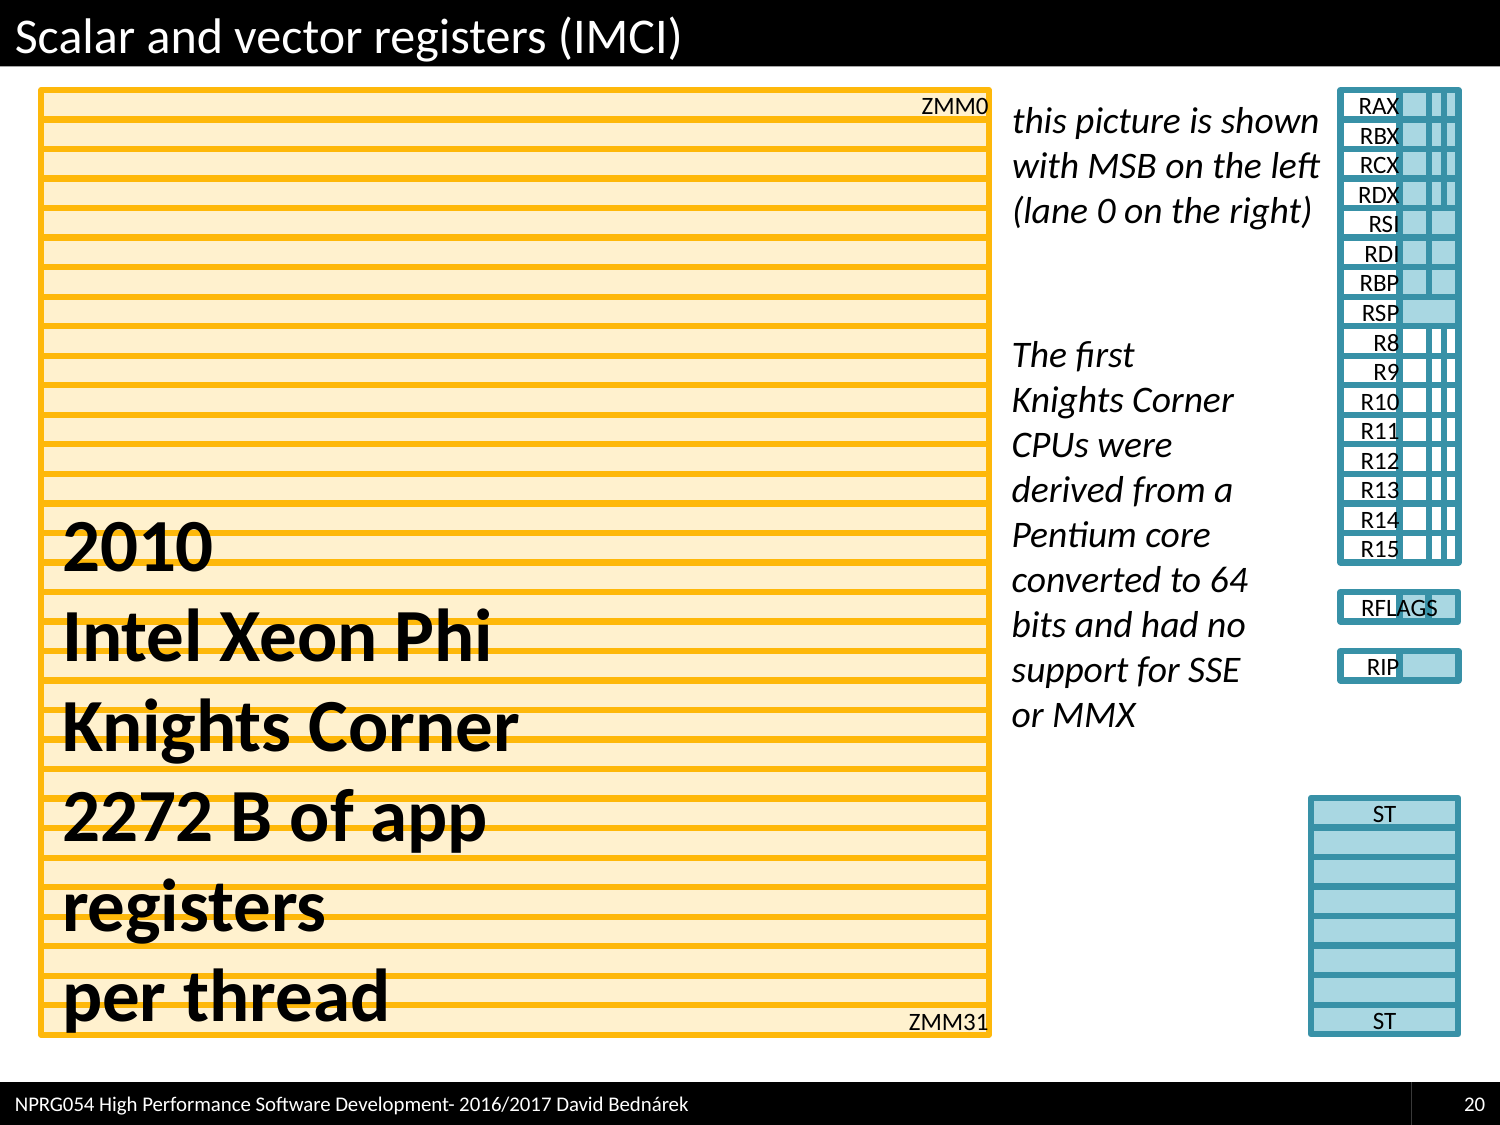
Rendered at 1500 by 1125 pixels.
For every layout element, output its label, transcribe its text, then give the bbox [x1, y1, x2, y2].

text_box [41, 562, 989, 1036]
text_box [1340, 650, 1459, 681]
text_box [1310, 797, 1459, 1035]
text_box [1340, 89, 1400, 324]
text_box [41, 89, 989, 561]
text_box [1340, 325, 1459, 563]
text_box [1340, 591, 1459, 622]
title Scalar and vector registers (IMCI) [0, 0, 1500, 67]
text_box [1401, 89, 1459, 325]
text_box The first Knights Corner CPUs were derived from a Pentium core converted to 64 bits and had no support for SSE or MMX [1011, 329, 1252, 735]
slide_number 20 [1412, 1082, 1500, 1125]
footer NPRG054 High Performance Software Development- 2016/2017 David Bednárek [0, 1082, 1412, 1125]
text_box this picture is shown with MSB on the left (lane 0 on the right) [1012, 95, 1326, 231]
